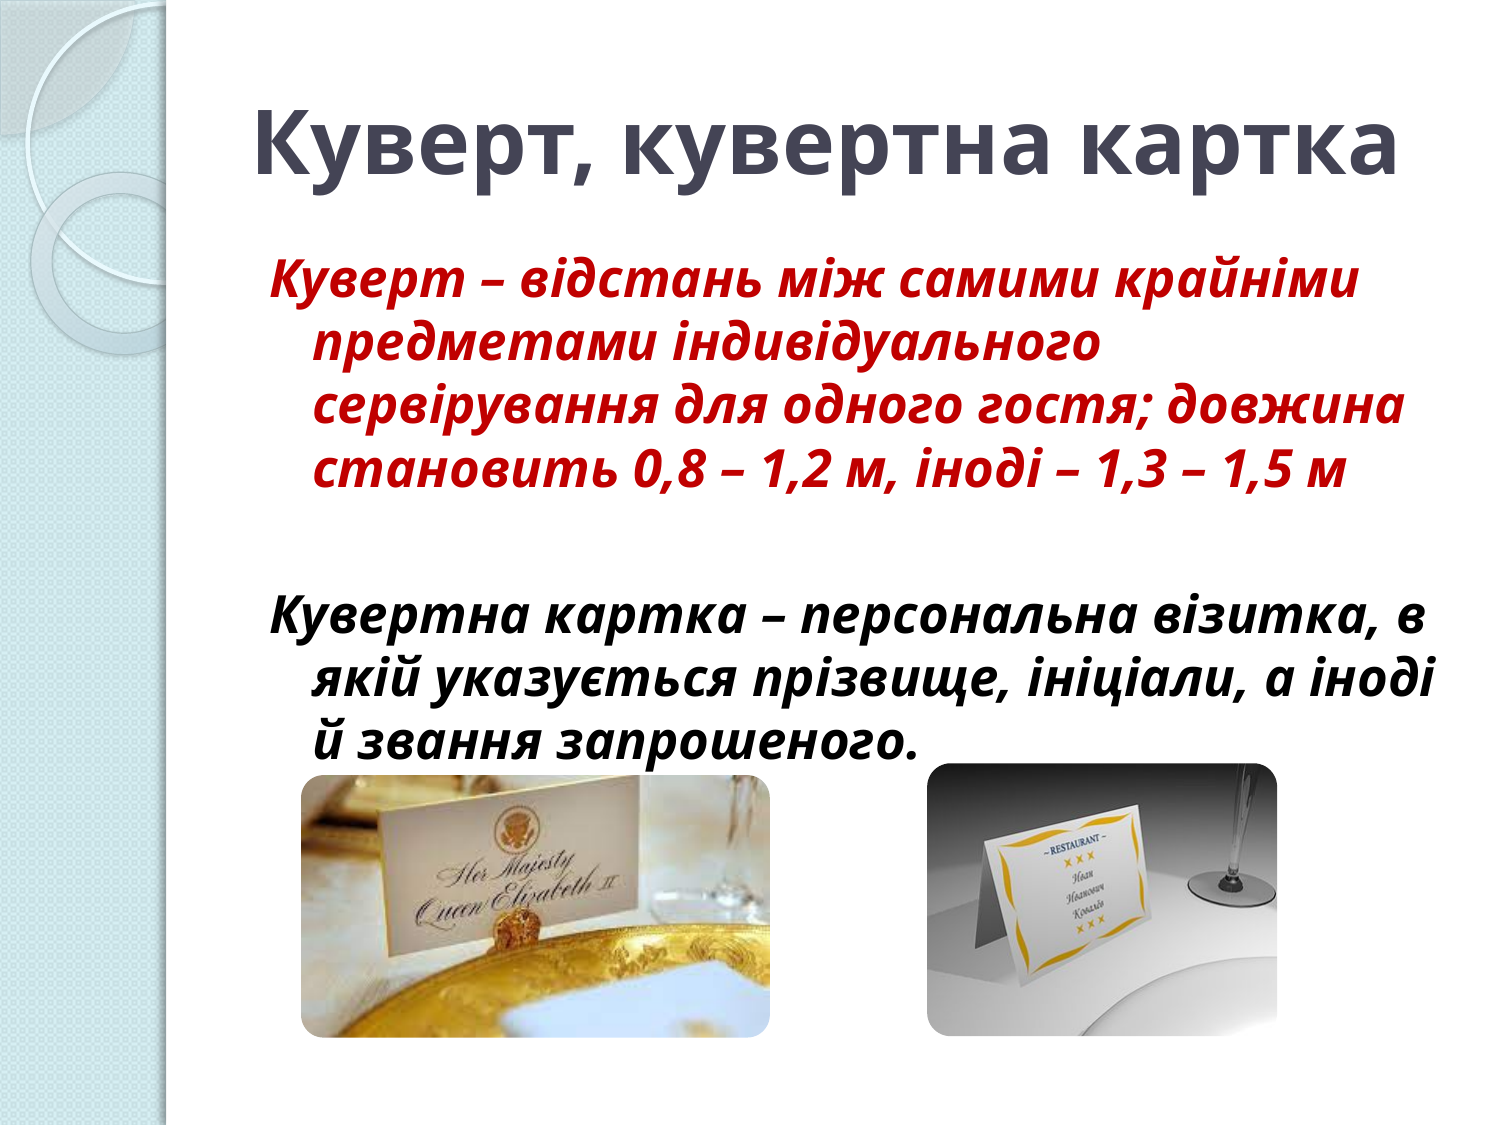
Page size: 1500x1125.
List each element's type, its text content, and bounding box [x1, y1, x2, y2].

list Куверт – відстань між самими крайніми предметами індивідуального сервірування для одного гостя; довжина становить 0,8 – 1,2 м, іноді – 1,3 – 1,5 м Кувертна картка – персональна візитка, в якій указується прізвище, ініціали, а іноді й звання запрошеного. [242, 237, 1466, 787]
picture [300, 774, 771, 1038]
title Куверт, кувертна картка [235, 45, 1466, 233]
picture [926, 763, 1278, 1037]
